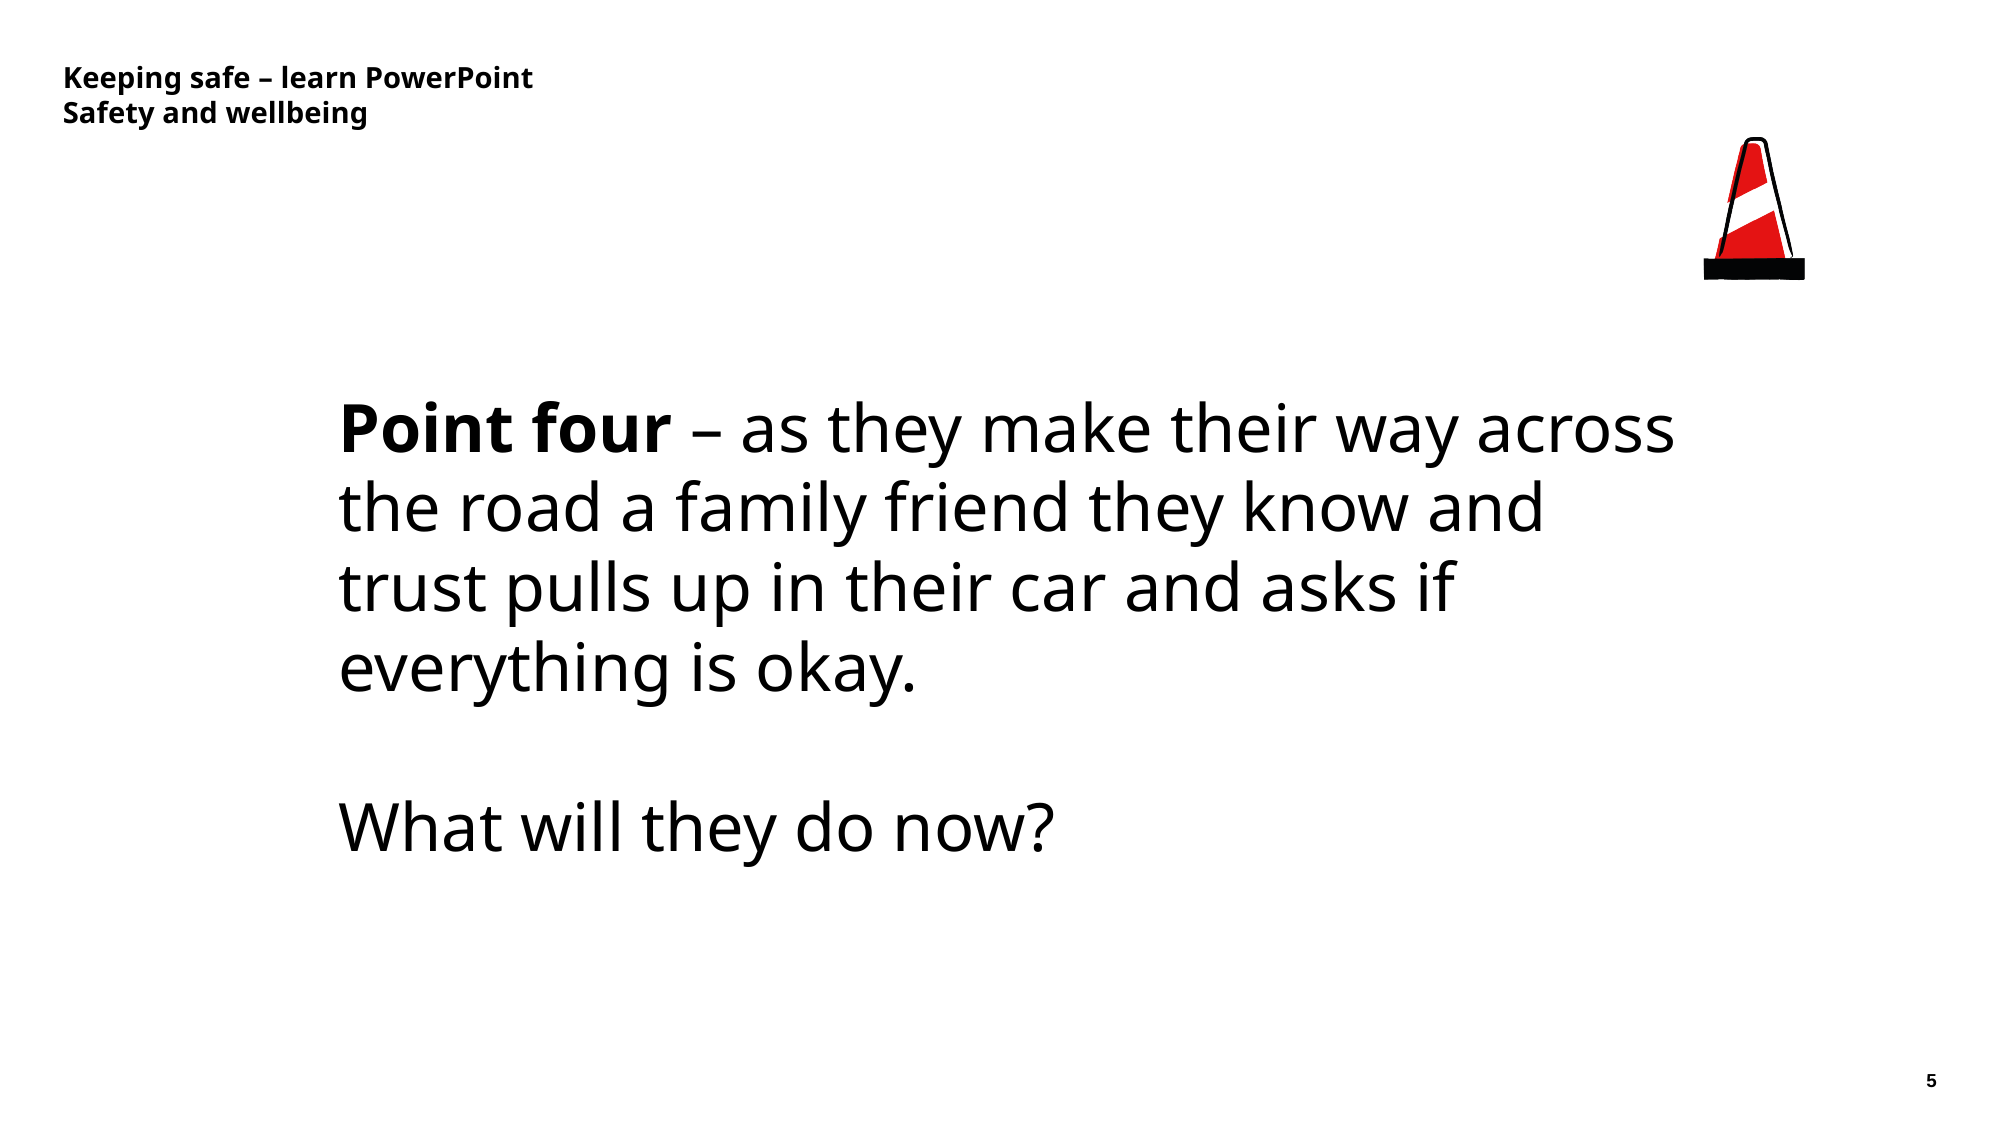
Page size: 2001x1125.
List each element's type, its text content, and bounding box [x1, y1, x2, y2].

text_box Point four – as they make their way across the road a family friend they know and trust pulls up in their car and asks if everything is okay. What will they do now? [338, 385, 1709, 764]
title Keeping safe – learn PowerPoint Safety and wellbeing [63, 59, 1937, 145]
picture [1649, 104, 1859, 315]
slide_number 5 [1847, 1068, 1937, 1092]
